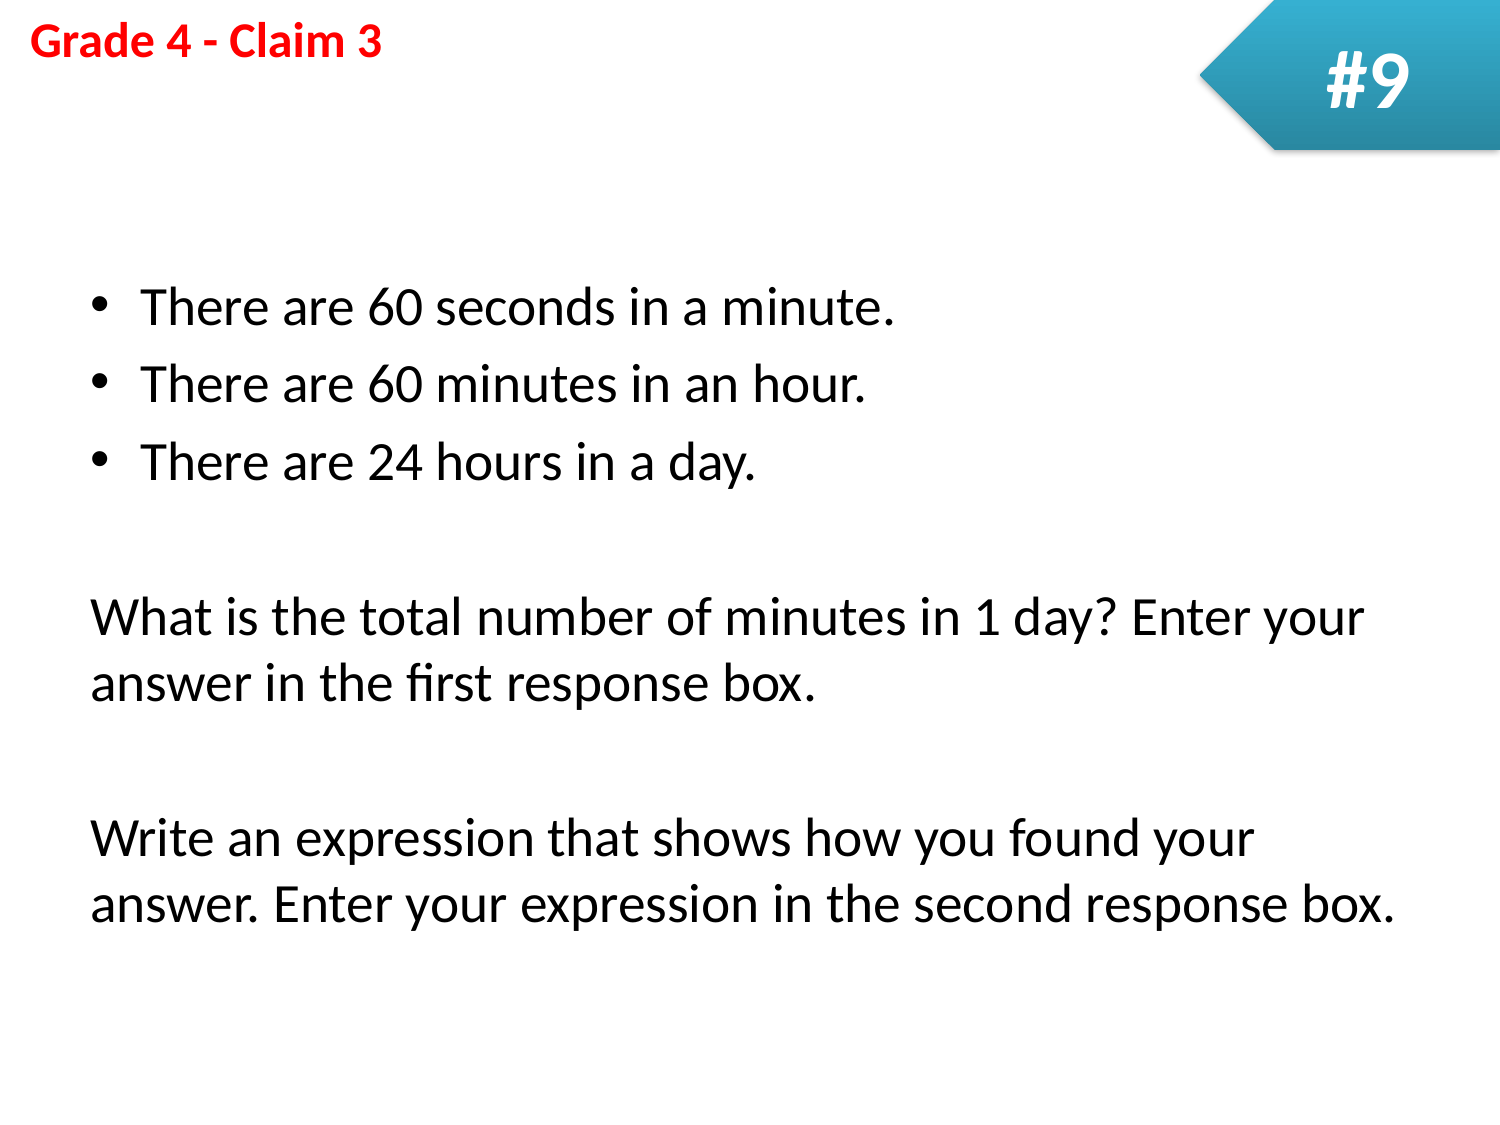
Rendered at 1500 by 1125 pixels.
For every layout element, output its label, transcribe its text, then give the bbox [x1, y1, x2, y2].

list There are 60 seconds in a minute. There are 60 minutes in an hour. There are 24 hours in a day. What is the total number of minutes in 1 day? Enter your answer in the first response box. Write an expression that shows how you found your answer. Enter your expression in the second response box. [75, 262, 1425, 1005]
text_box #9 [1199, 0, 1500, 150]
